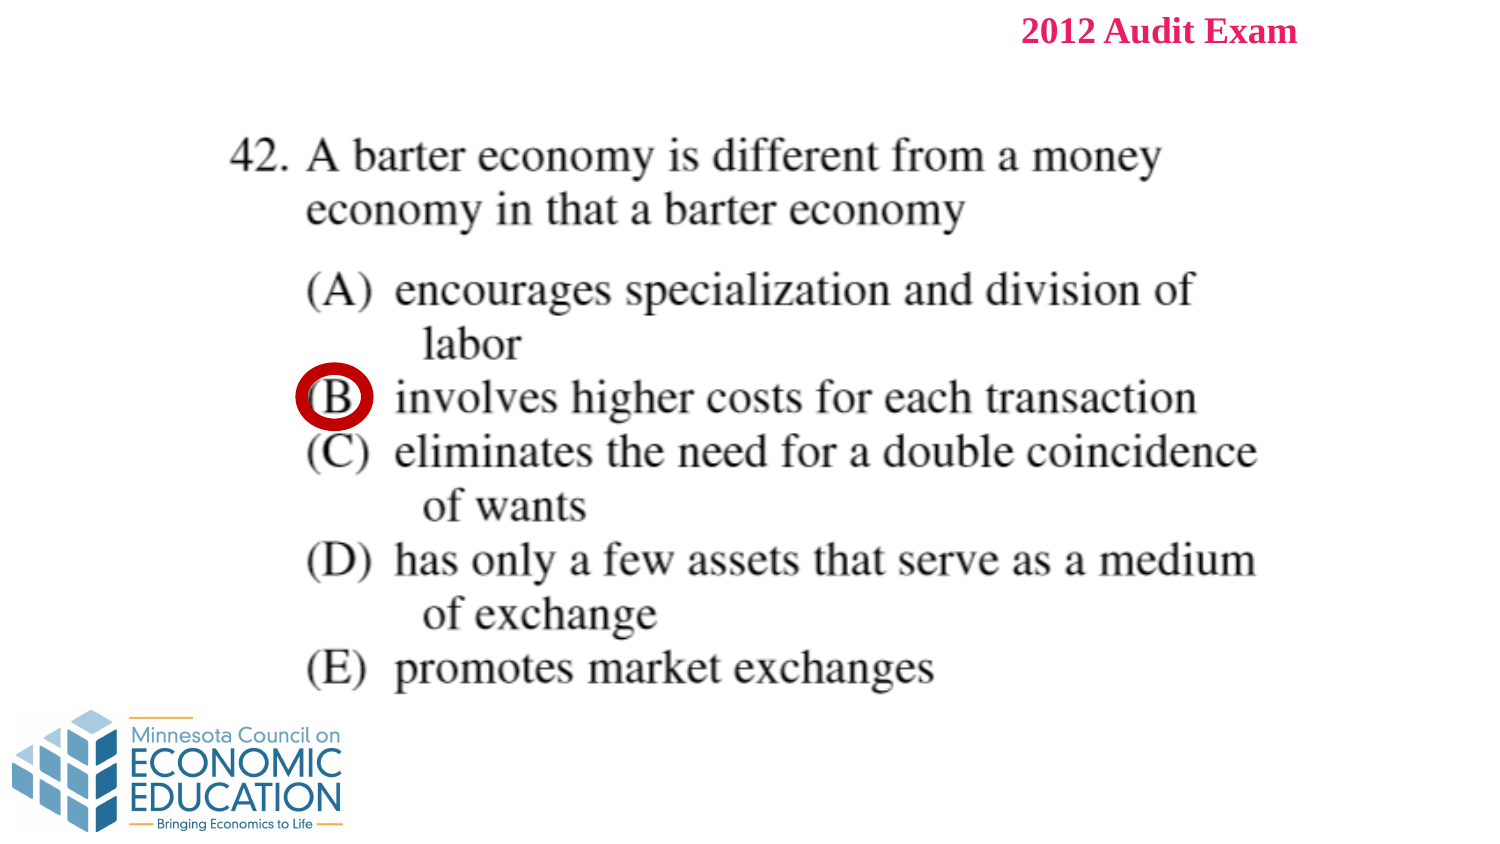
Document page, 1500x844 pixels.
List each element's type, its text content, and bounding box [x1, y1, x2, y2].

picture [12, 103, 1304, 832]
text_box 2012 Audit Exam [1015, 0, 1307, 57]
